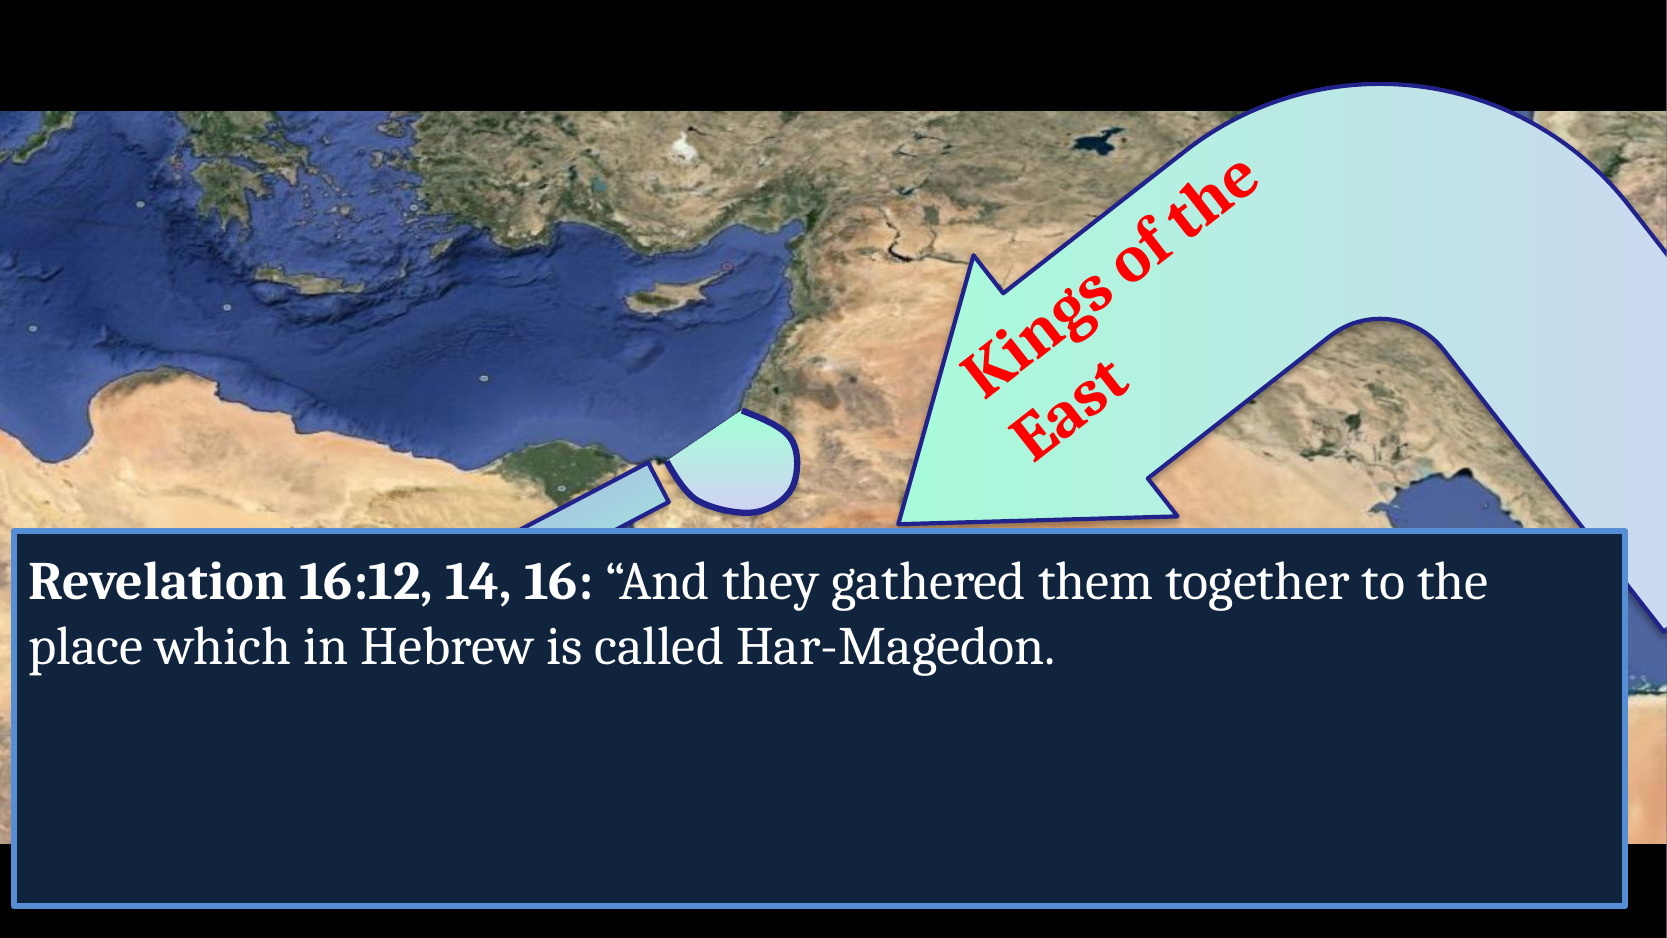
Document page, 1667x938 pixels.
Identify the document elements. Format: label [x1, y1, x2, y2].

text_box [961, 54, 1667, 827]
text_box [13, 855, 1625, 907]
picture [0, 111, 1667, 844]
